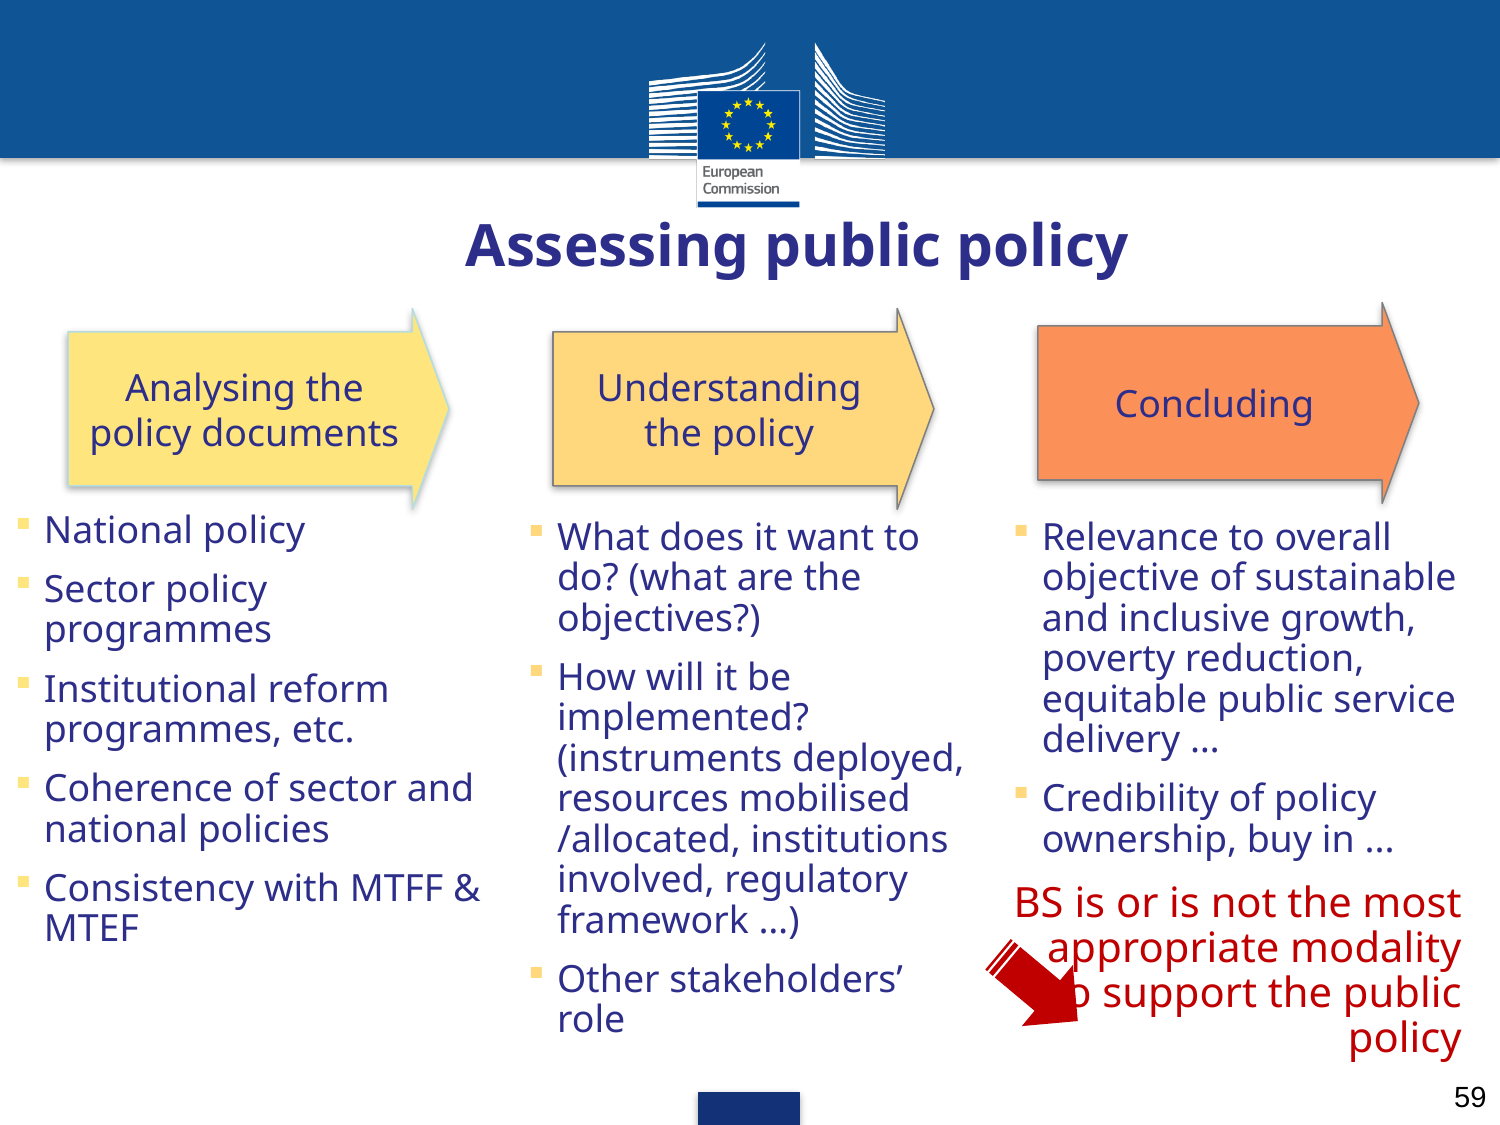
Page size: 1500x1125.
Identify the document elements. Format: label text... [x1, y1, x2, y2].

picture [649, 42, 885, 160]
text_box Concluding [1037, 301, 1420, 505]
text_box [985, 939, 1078, 1027]
text_box National policy Sector policy programmes Institutional reform programmes, etc. Coherence of sector and national policies Consistency with MTFF & MTEF [0, 503, 507, 1054]
text_box Relevance to overall objective of sustainable and inclusive growth, poverty reduction, equitable public service delivery … Credibility of policy ownership, buy in ... BS is or is not the most appropriate modality to support the public policy [998, 510, 1477, 924]
slide_number 59 [1326, 1070, 1500, 1125]
title Assessing public policy [88, 160, 1448, 327]
text_box Analysing the policy documents [67, 307, 450, 510]
text_box Understanding the policy [552, 307, 935, 510]
text_box What does it want to do? (what are the objectives?) How will it be implemented? (instruments deployed, resources mobilised /allocated, institutions involved, regulatory framework …) Other stakeholders’ role [513, 510, 992, 1007]
